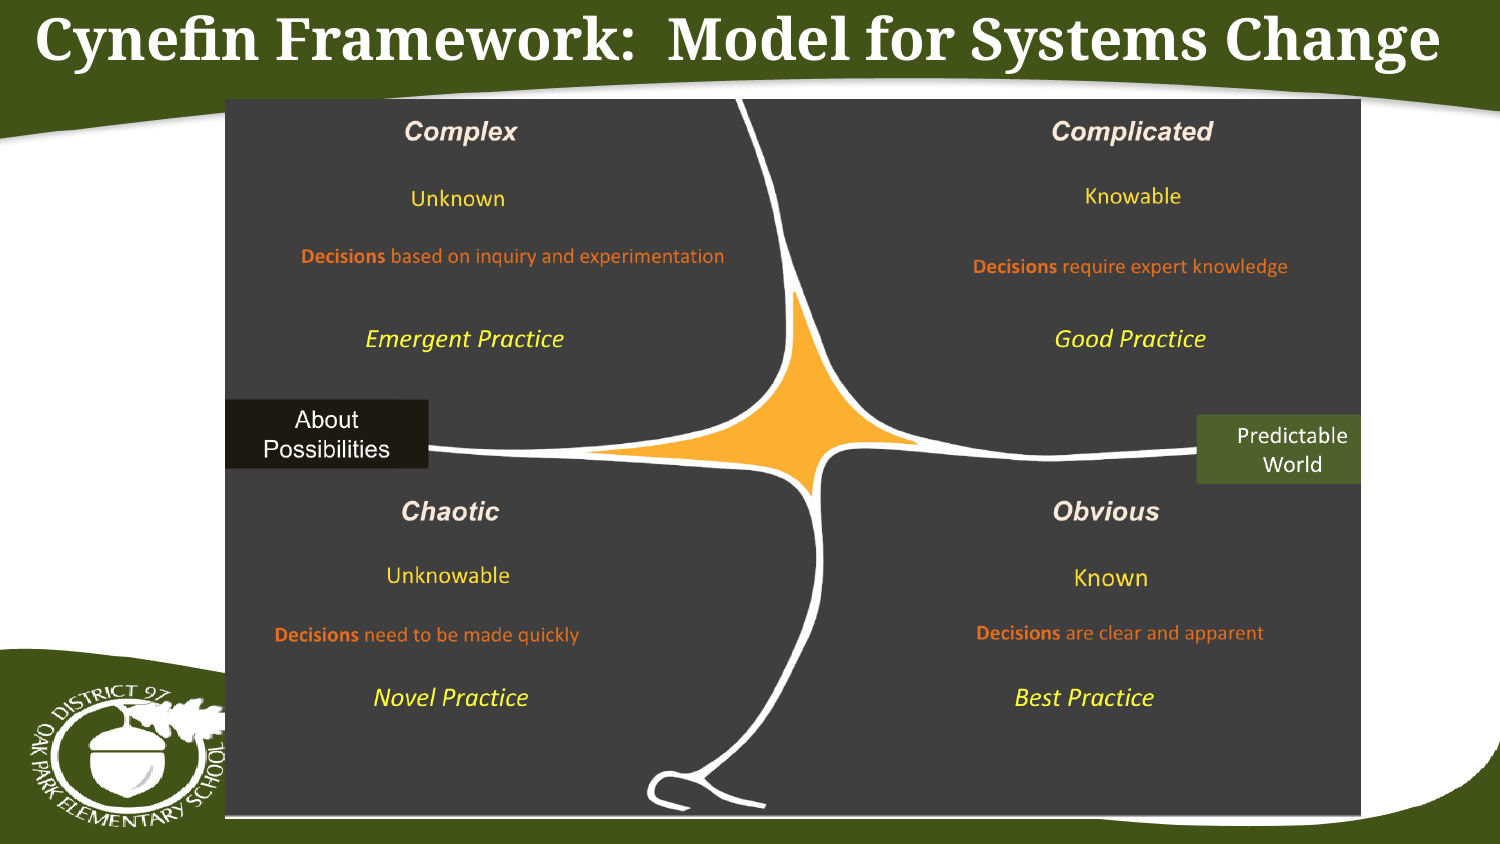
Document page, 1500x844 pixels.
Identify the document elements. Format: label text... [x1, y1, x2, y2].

title Cynefin Framework: Model for Systems Change [19, 0, 1500, 75]
picture [0, 0, 1500, 844]
